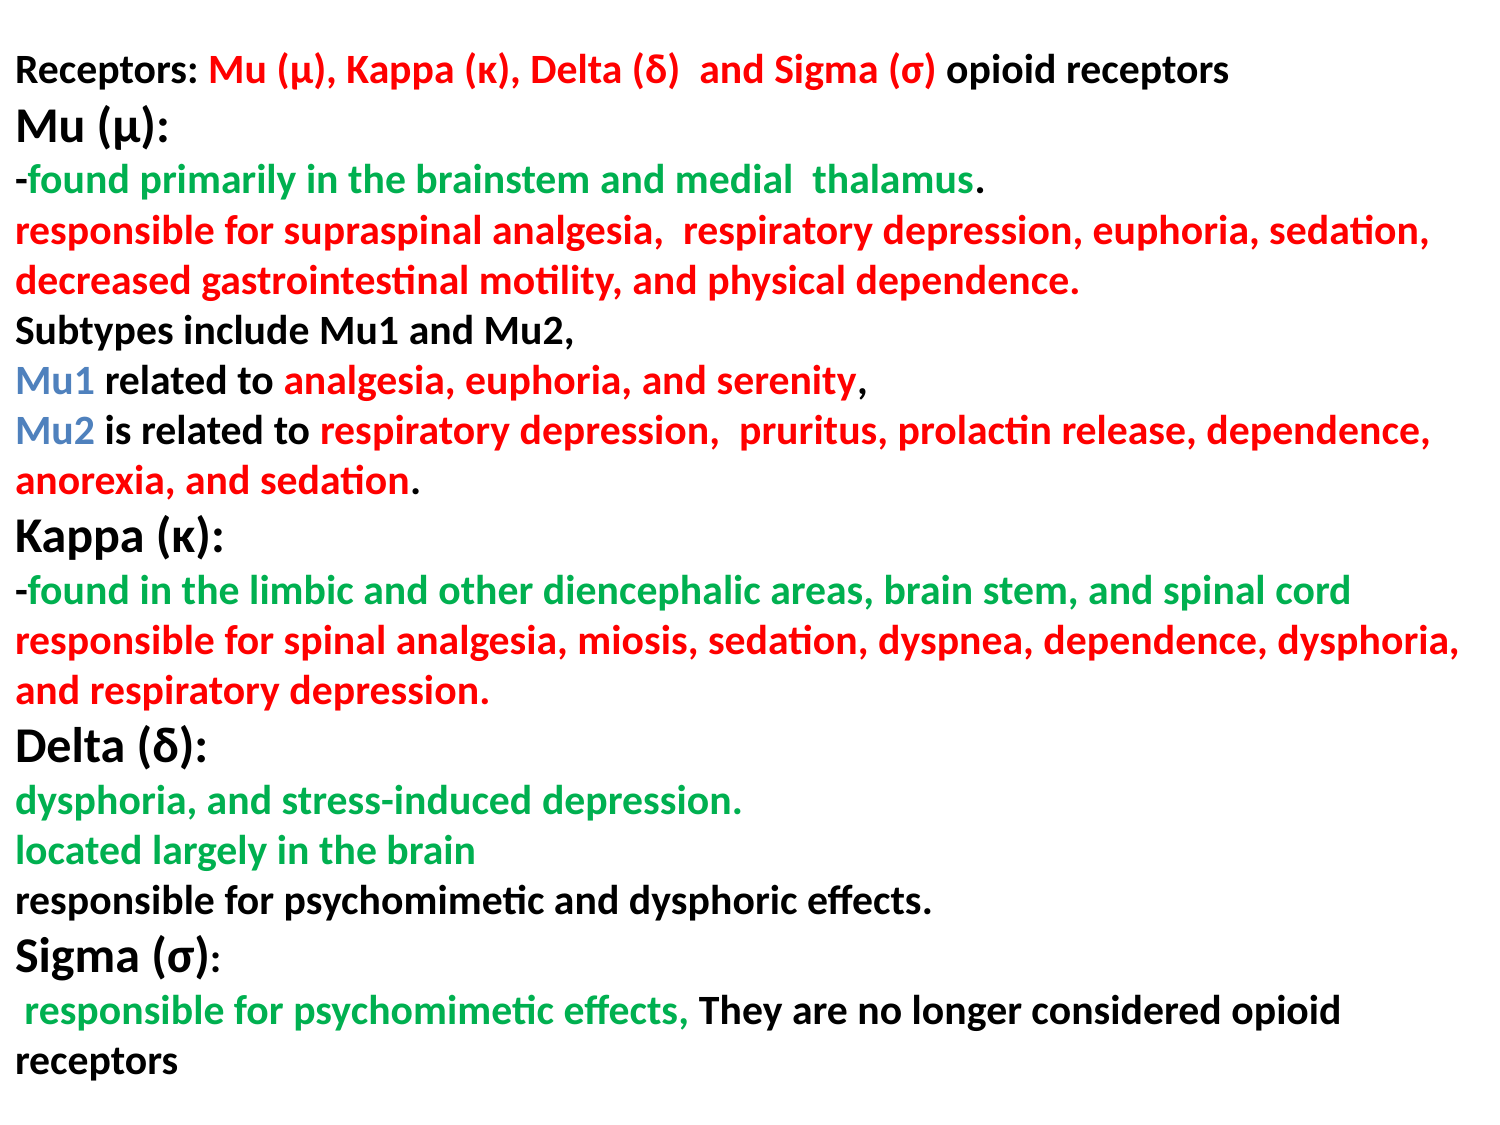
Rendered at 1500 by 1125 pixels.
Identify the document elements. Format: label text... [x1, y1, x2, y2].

title Receptors: Mu (μ), Kappa (κ), Delta (δ) and Sigma (σ) opioid receptors Mu (μ): -found primarily in the brainstem and medial thalamus. responsible for supraspinal analgesia, respiratory depression, euphoria, sedation, decreased gastrointestinal motility, and physical dependence. Subtypes include Mu1 and Mu2, Mu1 related to analgesia, euphoria, and serenity, Mu2 is related to respiratory depression, pruritus, prolactin release, dependence, anorexia, and sedation. Kappa (κ): -found in the limbic and other diencephalic areas, brain stem, and spinal cord responsible for spinal analgesia, miosis, sedation, dyspnea, dependence, dysphoria, and respiratory depression. Delta (δ): dysphoria, and stress-induced depression. located largely in the brain responsible for psychomimetic and dysphoric effects. Sigma (σ): responsible for psychomimetic effects, They are no longer considered opioid receptors [0, 0, 1500, 1125]
